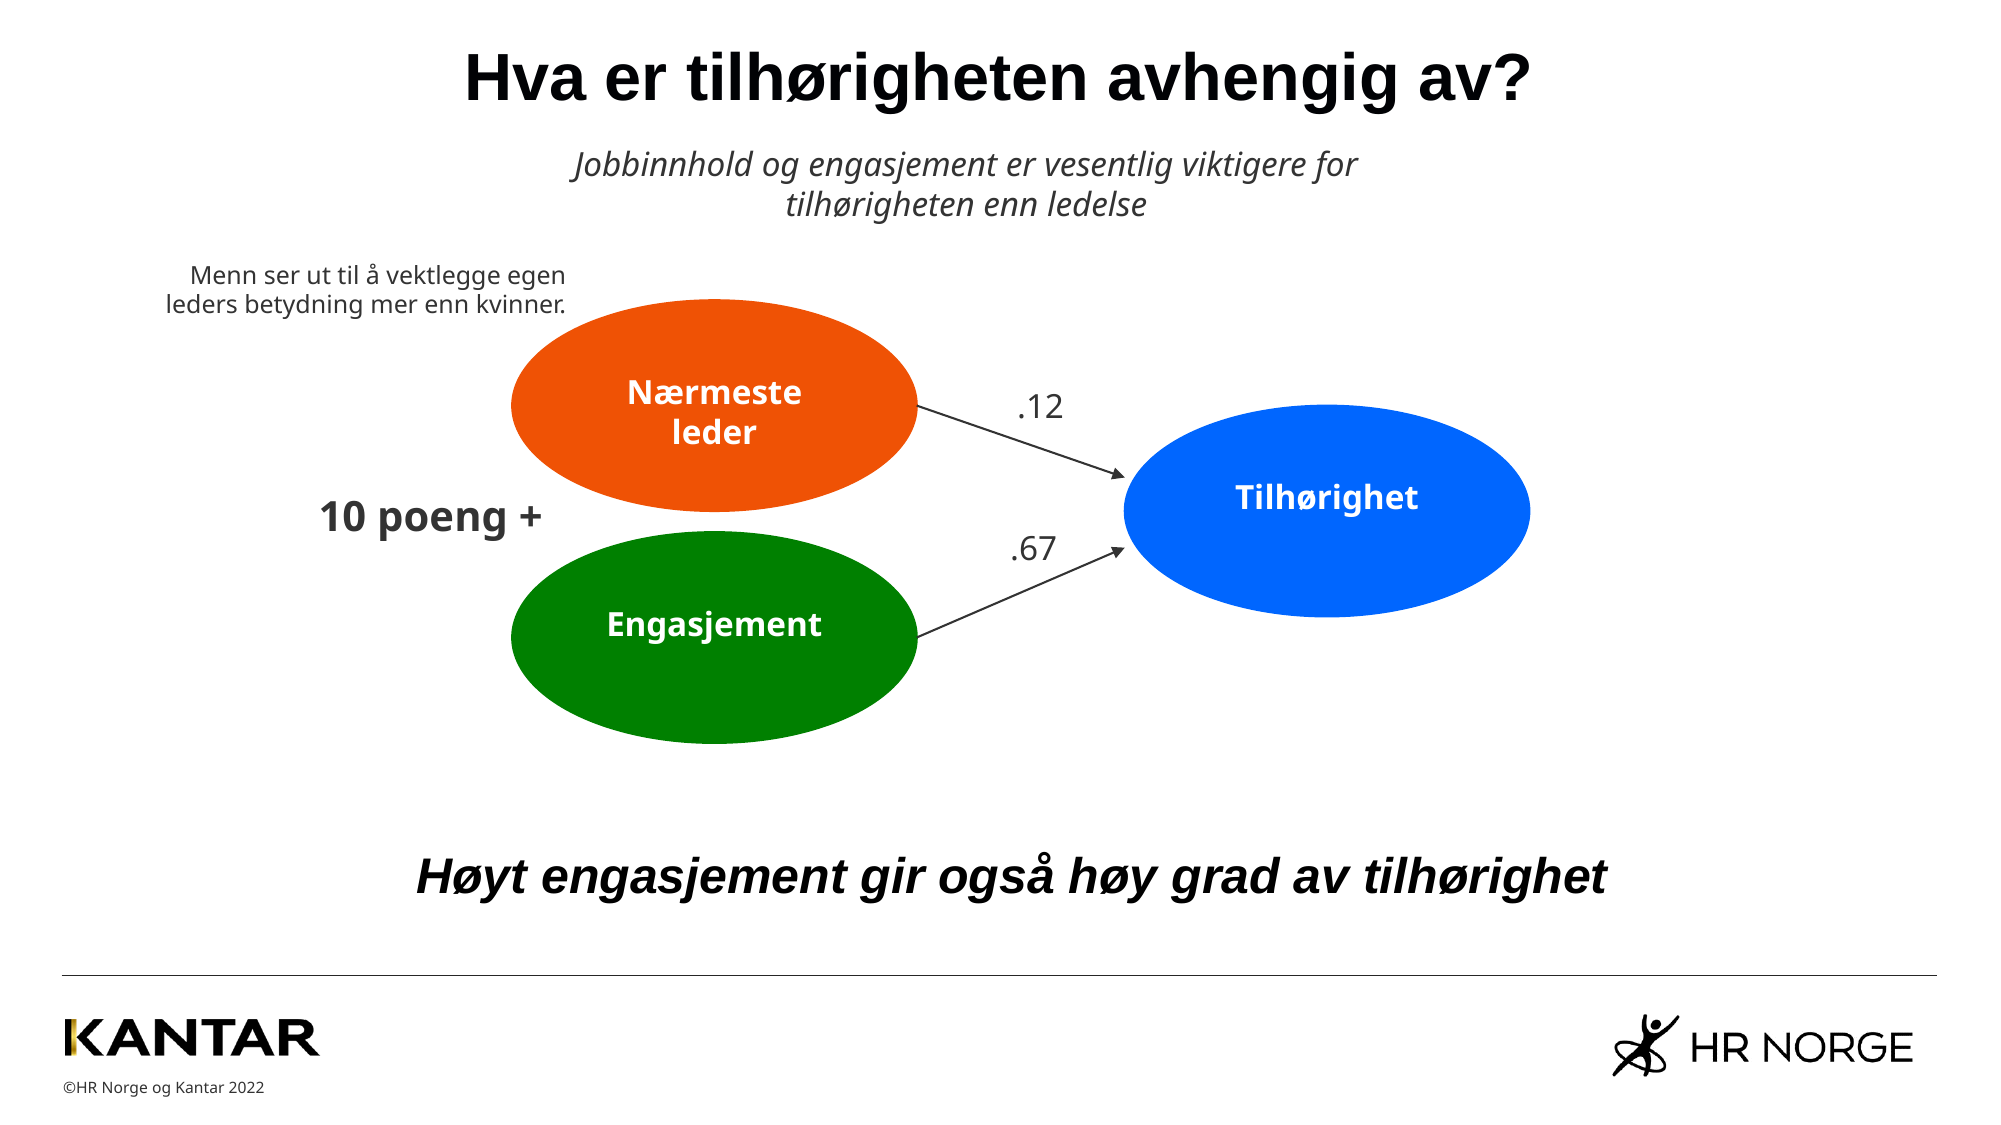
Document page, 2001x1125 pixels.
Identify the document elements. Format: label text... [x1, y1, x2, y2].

picture [1609, 1003, 1915, 1079]
text_box .12 [1002, 377, 1079, 404]
text_box Jobbinnhold og engasjement er vesentlig viktigere for tilhørigheten enn ledelse [462, 135, 1471, 231]
text_box Tilhørighet [1122, 403, 1532, 619]
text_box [916, 405, 1126, 478]
text_box Nærmeste leder [510, 298, 919, 514]
picture [65, 1006, 323, 1068]
text_box .67 [995, 519, 1073, 546]
text_box 10 poeng + [303, 482, 558, 547]
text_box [916, 547, 1126, 638]
text_box Menn ser ut til å vektlegge egen leders betydning mer enn kvinner. [116, 251, 582, 327]
title Hva er tilhørigheten avhengig av? [61, 0, 1937, 211]
text_box Høyt engasjement gir også høy grad av tilhørighet​ [246, 836, 1779, 911]
text_box Engasjement [510, 530, 919, 746]
